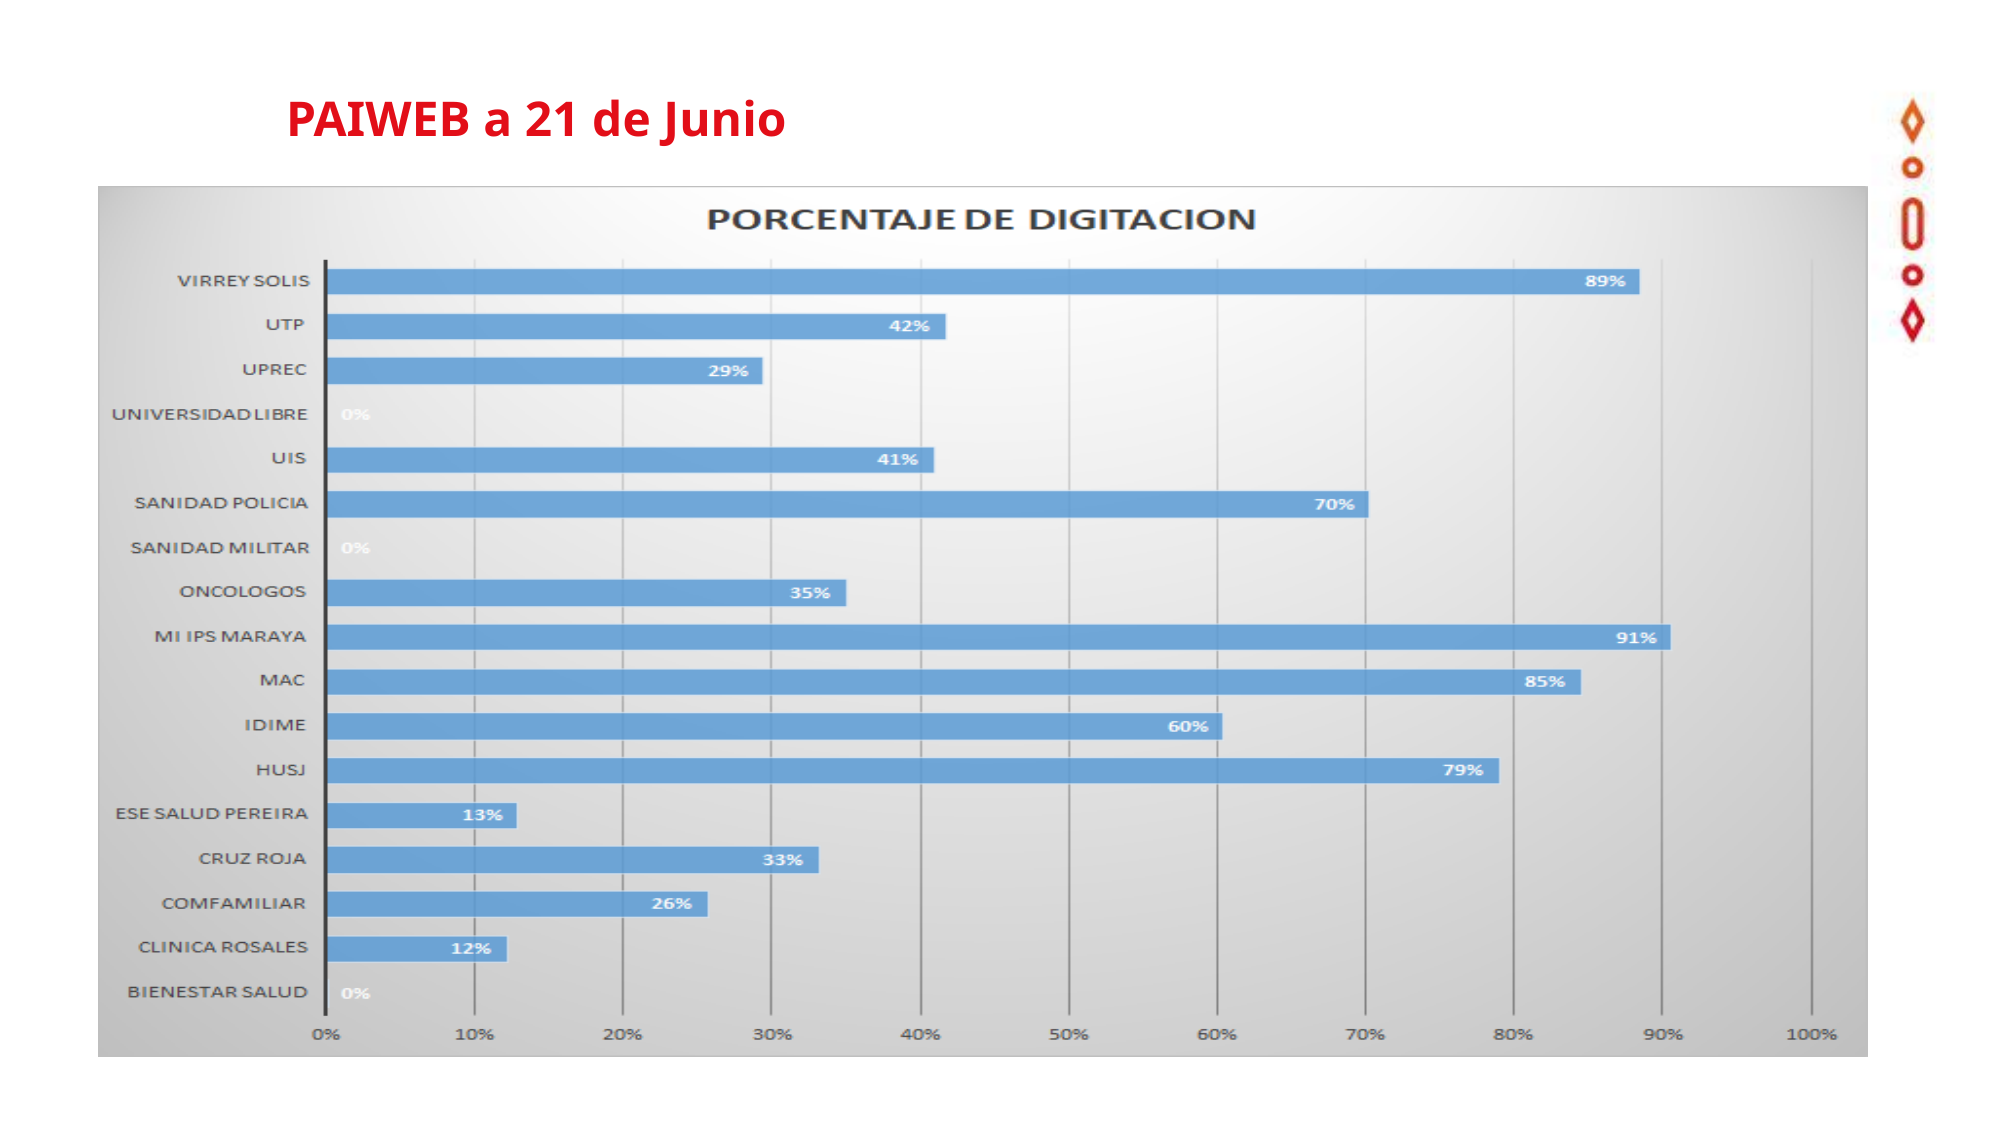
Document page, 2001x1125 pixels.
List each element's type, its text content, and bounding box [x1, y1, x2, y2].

text_box PAIWEB a 21 de Junio [270, 73, 1106, 161]
picture [0, 0, 2001, 1125]
